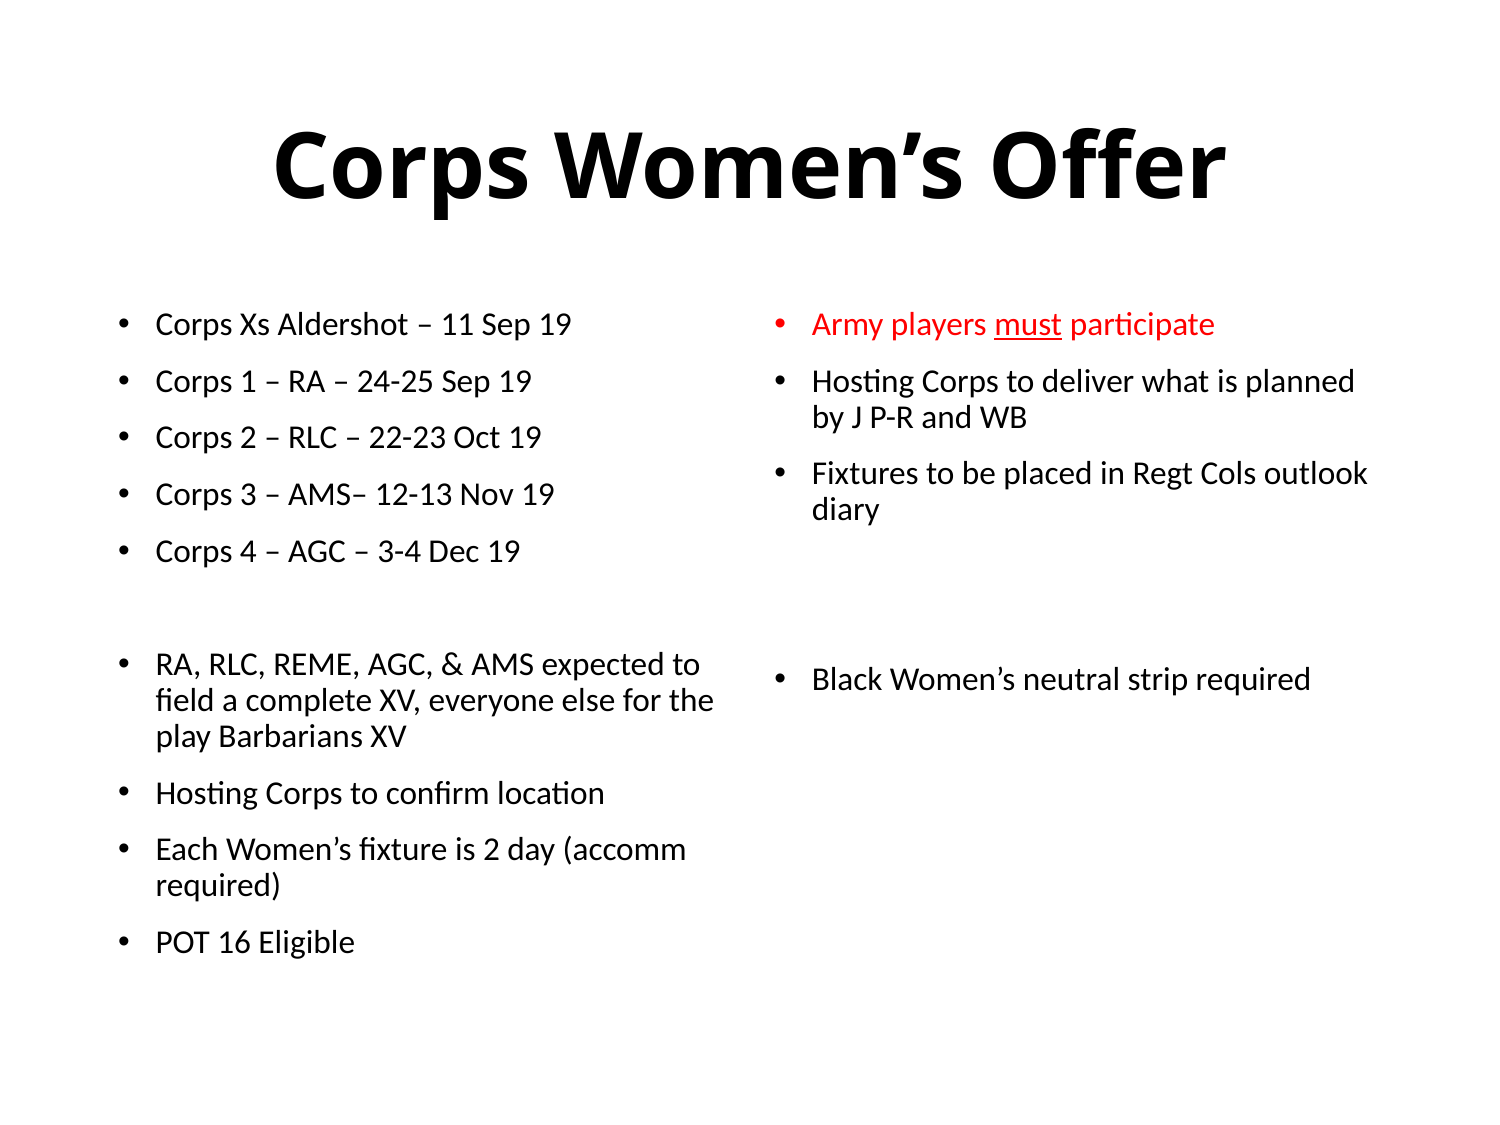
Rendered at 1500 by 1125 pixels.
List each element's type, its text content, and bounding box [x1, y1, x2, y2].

list Army players must participate Hosting Corps to deliver what is planned by J P-R and WB Fixtures to be placed in Regt Cols outlook diary Black Women’s neutral strip required [759, 299, 1397, 1014]
list Corps Xs Aldershot – 11 Sep 19 Corps 1 – RA – 24-25 Sep 19 Corps 2 – RLC – 22-23 Oct 19 Corps 3 – AMS– 12-13 Nov 19 Corps 4 – AGC – 3-4 Dec 19 RA, RLC, REME, AGC, & AMS expected to field a complete XV, everyone else for the play Barbarians XV Hosting Corps to confirm location Each Women’s fixture is 2 day (accomm required) POT 16 Eligible [103, 299, 741, 1014]
title Corps Women’s Offer [103, 59, 1397, 278]
